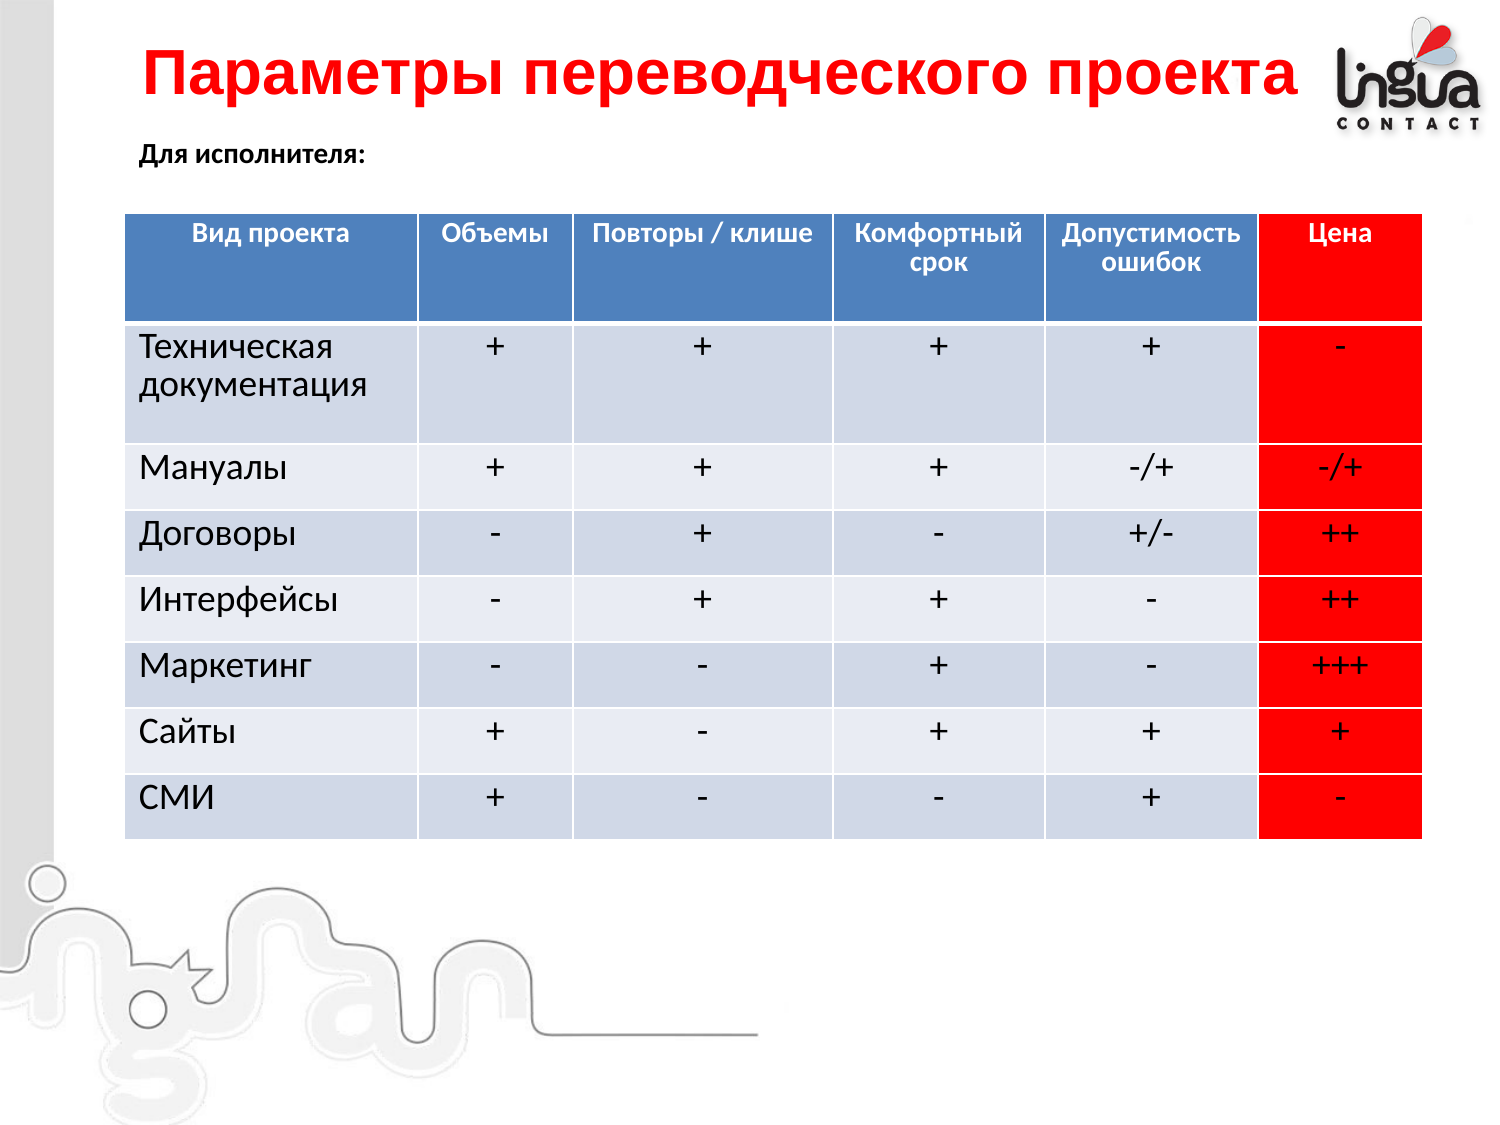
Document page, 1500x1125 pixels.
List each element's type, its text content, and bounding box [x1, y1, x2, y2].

table_cell - [574, 775, 832, 839]
table_cell + [574, 445, 832, 509]
table_cell Сайты [125, 709, 417, 773]
table_header Объемы [419, 214, 572, 321]
table_cell Договоры [125, 511, 417, 575]
table_cell + [419, 709, 572, 773]
table_cell ++ [1259, 511, 1422, 575]
table_cell + [834, 709, 1044, 773]
table_cell + [1046, 775, 1257, 839]
picture [0, 0, 1500, 1125]
text_box Параметры переводческого проекта [112, 15, 1302, 123]
table_cell -/+ [1046, 445, 1257, 509]
table_cell +++ [1259, 643, 1422, 707]
table_cell - [834, 511, 1044, 575]
table_cell СМИ [125, 775, 417, 839]
table_cell + [419, 445, 572, 509]
table_cell ++ [1259, 577, 1422, 641]
table_cell + [834, 326, 1044, 443]
table_cell - [1259, 326, 1422, 443]
table_cell + [834, 577, 1044, 641]
table_cell - [1259, 775, 1422, 839]
table_cell Интерфейсы [125, 577, 417, 641]
table_cell - [834, 775, 1044, 839]
table_cell +/- [1046, 511, 1257, 575]
table_cell + [419, 775, 572, 839]
table_cell + [1046, 709, 1257, 773]
table_cell - [1046, 577, 1257, 641]
table_cell - [419, 643, 572, 707]
table_cell Маркетинг [125, 643, 417, 707]
table_cell + [834, 445, 1044, 509]
table_cell -/+ [1259, 445, 1422, 509]
table_cell + [419, 326, 572, 443]
table_cell + [574, 577, 832, 641]
text_box Для исполнителя: [123, 126, 420, 212]
table_cell - [574, 643, 832, 707]
table_header Комфортный срок [834, 214, 1044, 321]
table_header Допустимость ошибок [1046, 214, 1257, 321]
table_cell + [574, 511, 832, 575]
table_cell - [419, 577, 572, 641]
table_cell + [1259, 709, 1422, 773]
table_header Вид проекта [125, 214, 417, 321]
table_cell Мануалы [125, 445, 417, 509]
table_header Цена [1259, 214, 1422, 321]
table_cell + [834, 643, 1044, 707]
table_cell + [1046, 326, 1257, 443]
table_cell - [419, 511, 572, 575]
table_header Повторы / клише [574, 214, 832, 321]
table_cell - [574, 709, 832, 773]
table_cell + [574, 326, 832, 443]
table_cell - [1046, 643, 1257, 707]
table_cell Техническая документация [125, 326, 417, 443]
